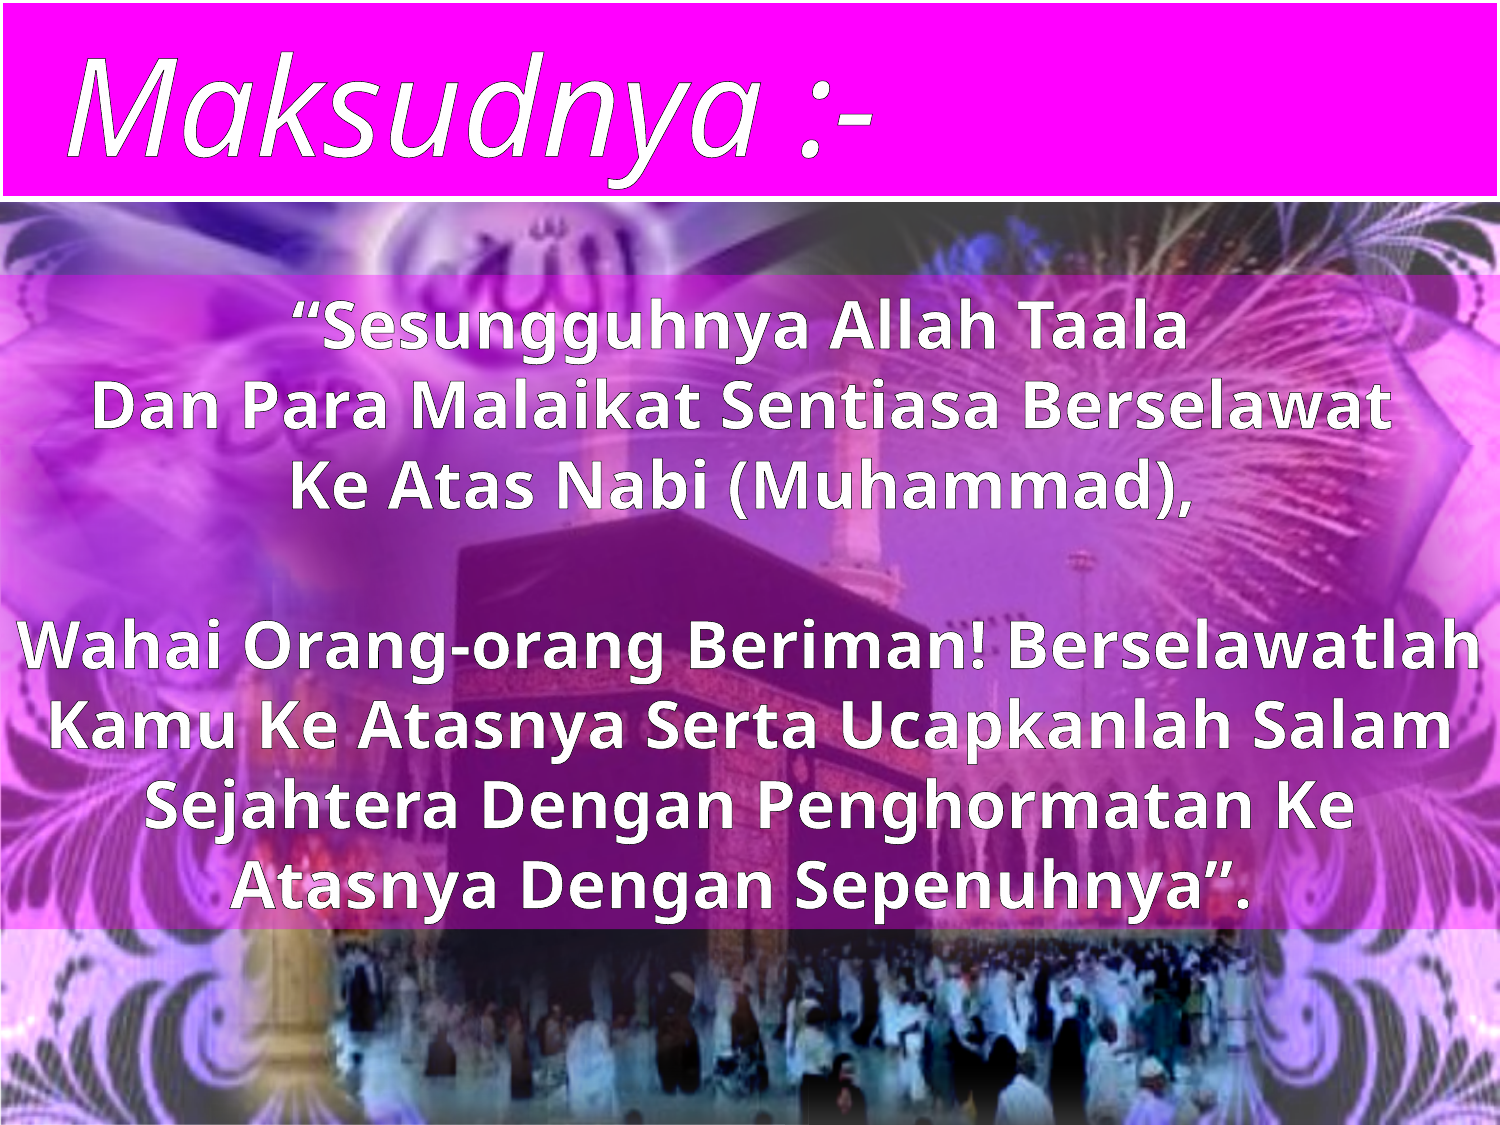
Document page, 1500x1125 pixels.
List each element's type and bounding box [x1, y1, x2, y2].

text_box [0, 0, 1500, 1125]
